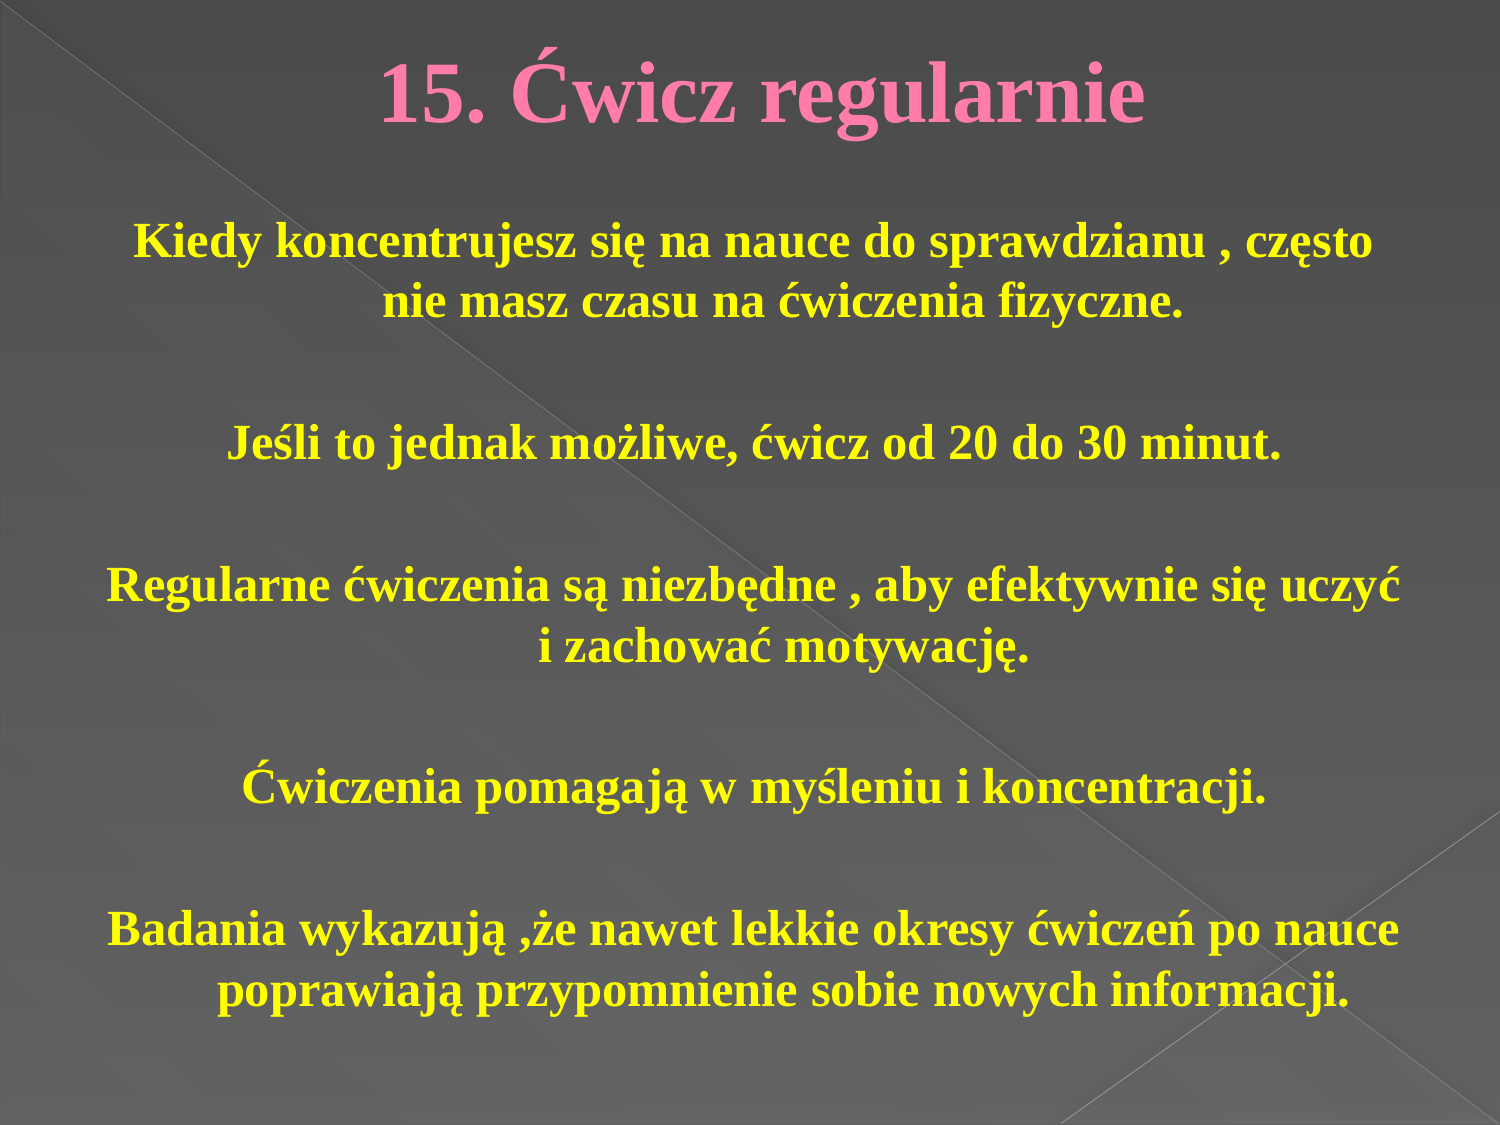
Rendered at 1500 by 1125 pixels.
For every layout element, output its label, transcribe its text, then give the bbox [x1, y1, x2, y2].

list Kiedy koncentrujesz się na nauce do sprawdzianu , często nie masz czasu na ćwiczenia fizyczne. Jeśli to jednak możliwe, ćwicz od 20 do 30 minut. Regularne ćwiczenia są niezbędne , aby efektywnie się uczyć i zachować motywację. Ćwiczenia pomagają w myśleniu i koncentracji. Badania wykazują ,że nawet lekkie okresy ćwiczeń po nauce poprawiają przypomnienie sobie nowych informacji. [75, 199, 1425, 1090]
title 15. Ćwicz regularnie [58, 23, 1409, 153]
